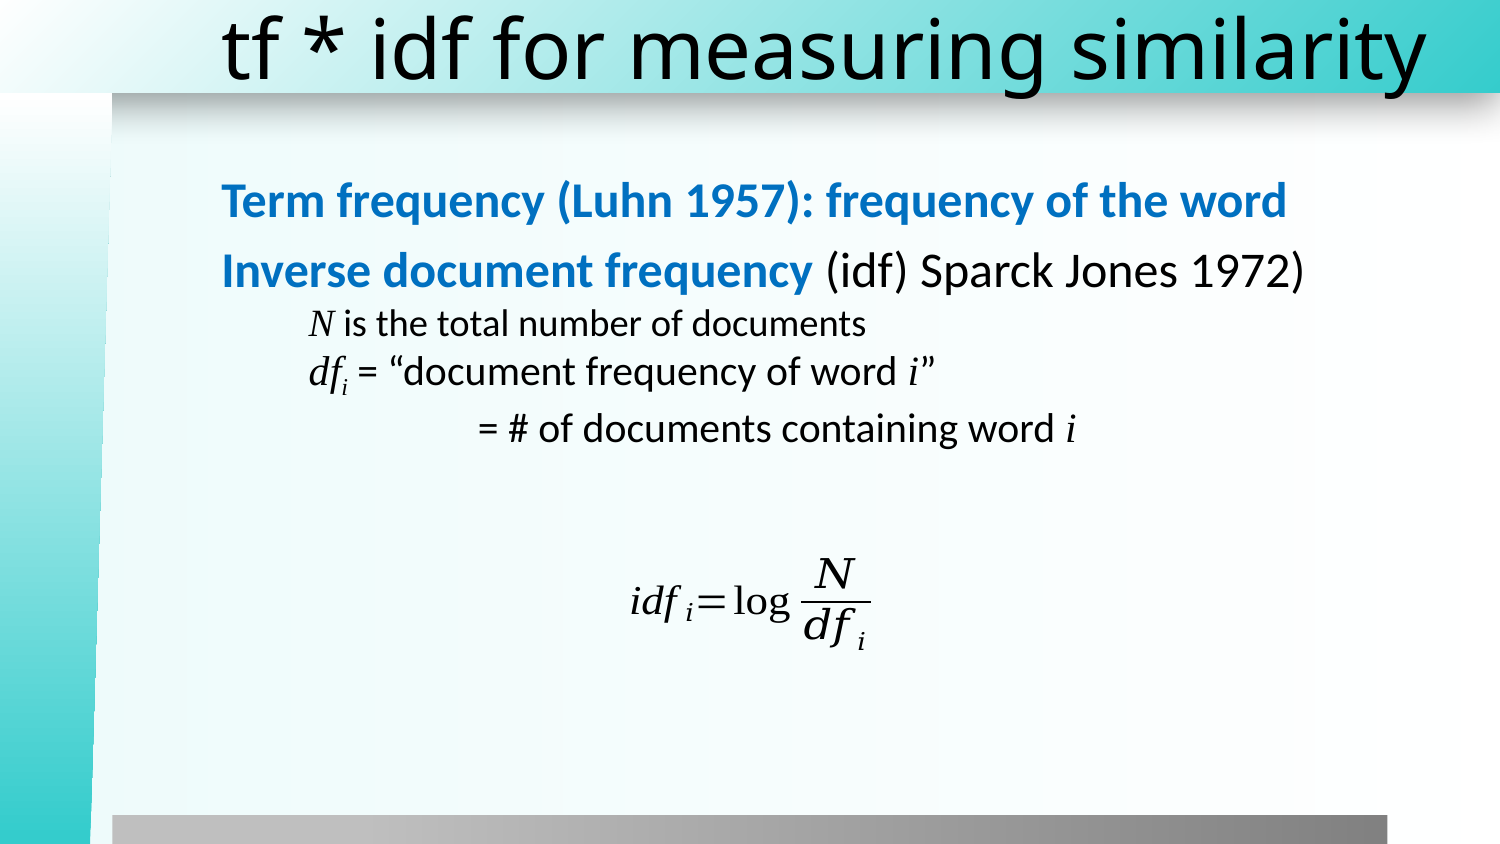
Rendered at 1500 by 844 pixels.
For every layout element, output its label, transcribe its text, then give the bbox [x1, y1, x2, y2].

title tf * idf for measuring similarity [206, 0, 1500, 94]
list Term frequency (Luhn 1957): frequency of the word Inverse document frequency (idf) Sparck Jones 1972) N is the total number of documents dfi = “document frequency of word i” = # of documents containing word i [206, 152, 1388, 805]
